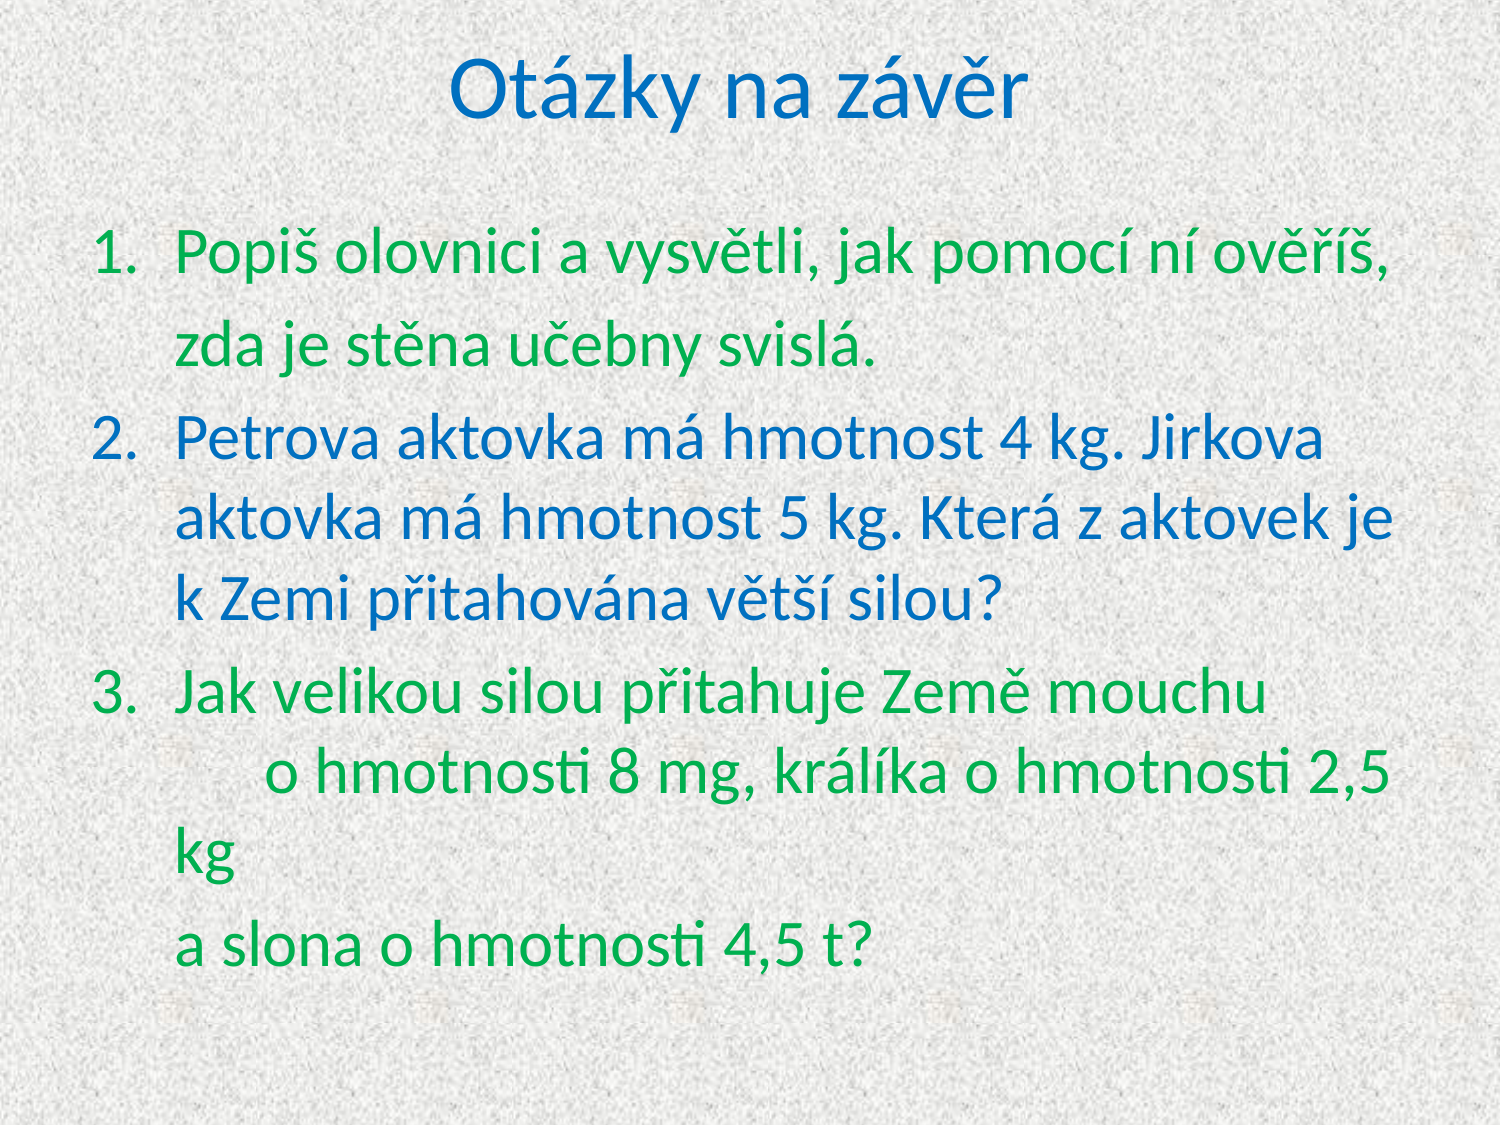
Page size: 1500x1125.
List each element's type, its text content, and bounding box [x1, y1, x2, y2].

picture [0, 0, 1500, 1125]
list Popiš olovnici a vysvětli, jak pomocí ní ověříš, zda je stěna učebny svislá. Petrova aktovka má hmotnost 4 kg. Jirkova aktovka má hmotnost 5 kg. Která z aktovek je k Zemi přitahována větší silou? Jak velikou silou přitahuje Země mouchu o hmotnosti 8 mg, králíka o hmotnosti 2,5 kg a slona o hmotnosti 4,5 t? [75, 199, 1425, 1005]
title Otázky na závěr [64, 0, 1415, 163]
